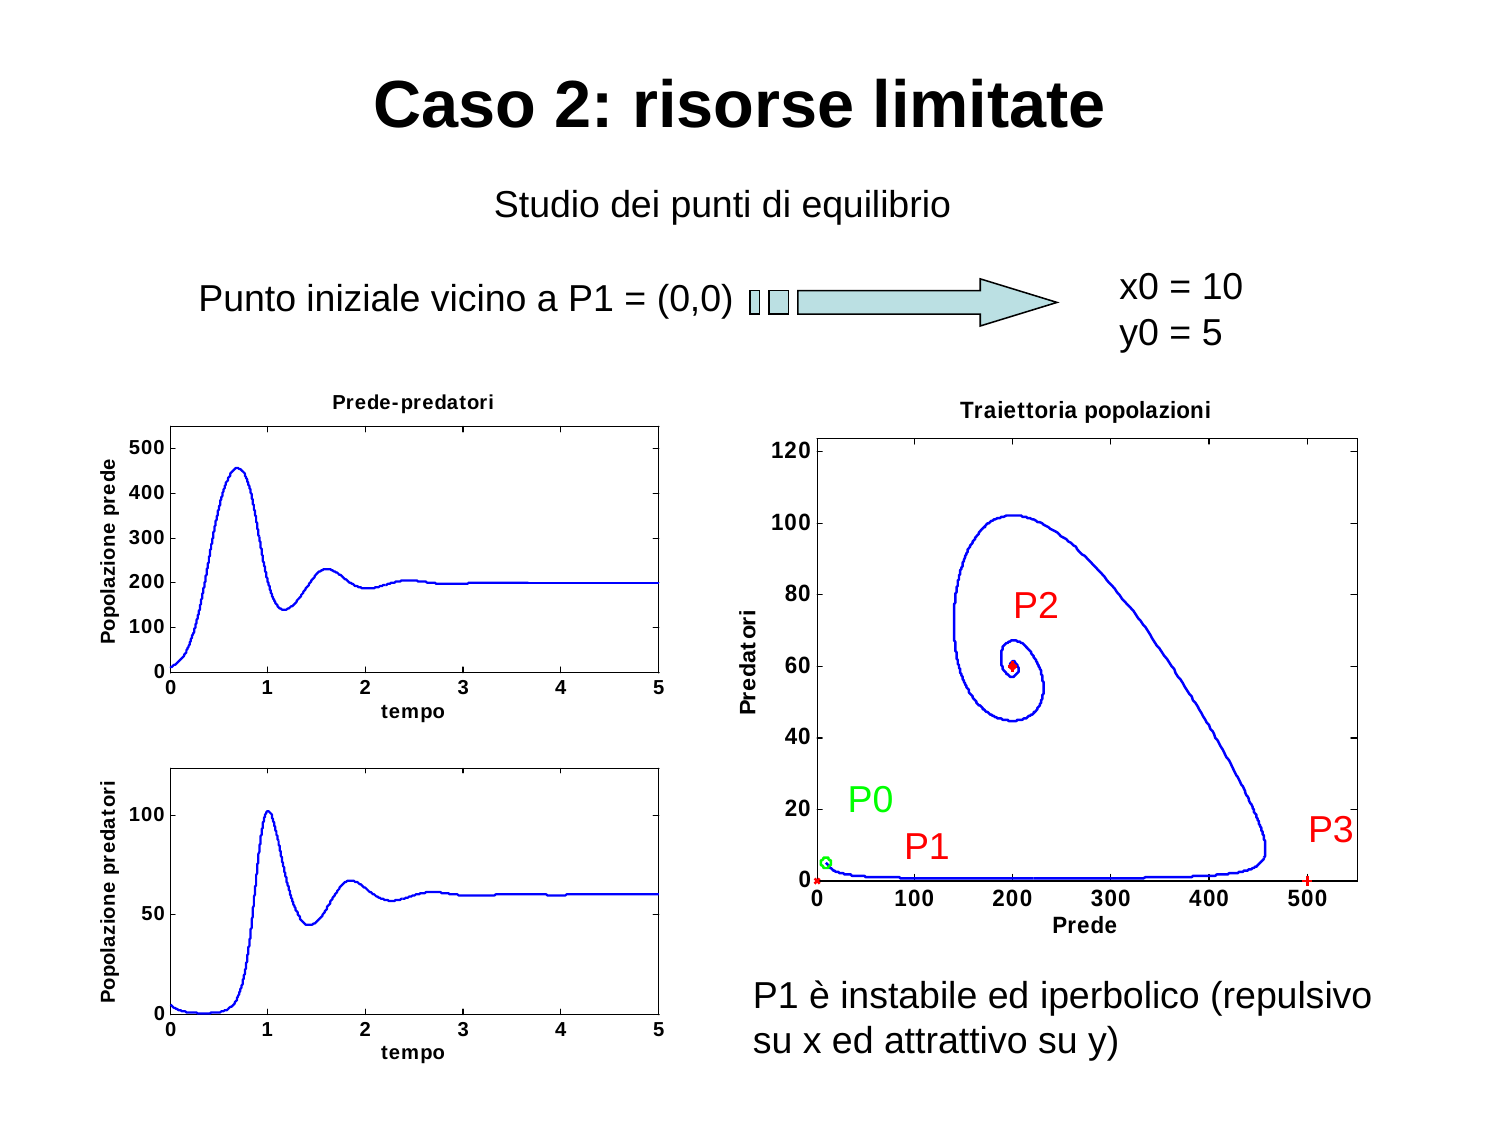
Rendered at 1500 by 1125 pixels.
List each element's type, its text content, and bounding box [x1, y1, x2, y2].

text_box [750, 290, 760, 315]
text_box Caso 2: risorse limitate [64, 30, 1415, 171]
text_box Studio dei punti di equilibrio [479, 172, 967, 233]
picture [725, 396, 1424, 944]
picture [88, 373, 719, 1094]
text_box Punto iniziale vicino a P1 = (0,0) [183, 266, 750, 327]
text_box [797, 278, 1058, 326]
text_box P1 è instabile ed iperbolico (repulsivo su x ed attrattivo su y) [738, 964, 1424, 1069]
text_box x0 = 10 y0 = 5 [1104, 255, 1259, 360]
text_box [769, 290, 789, 315]
